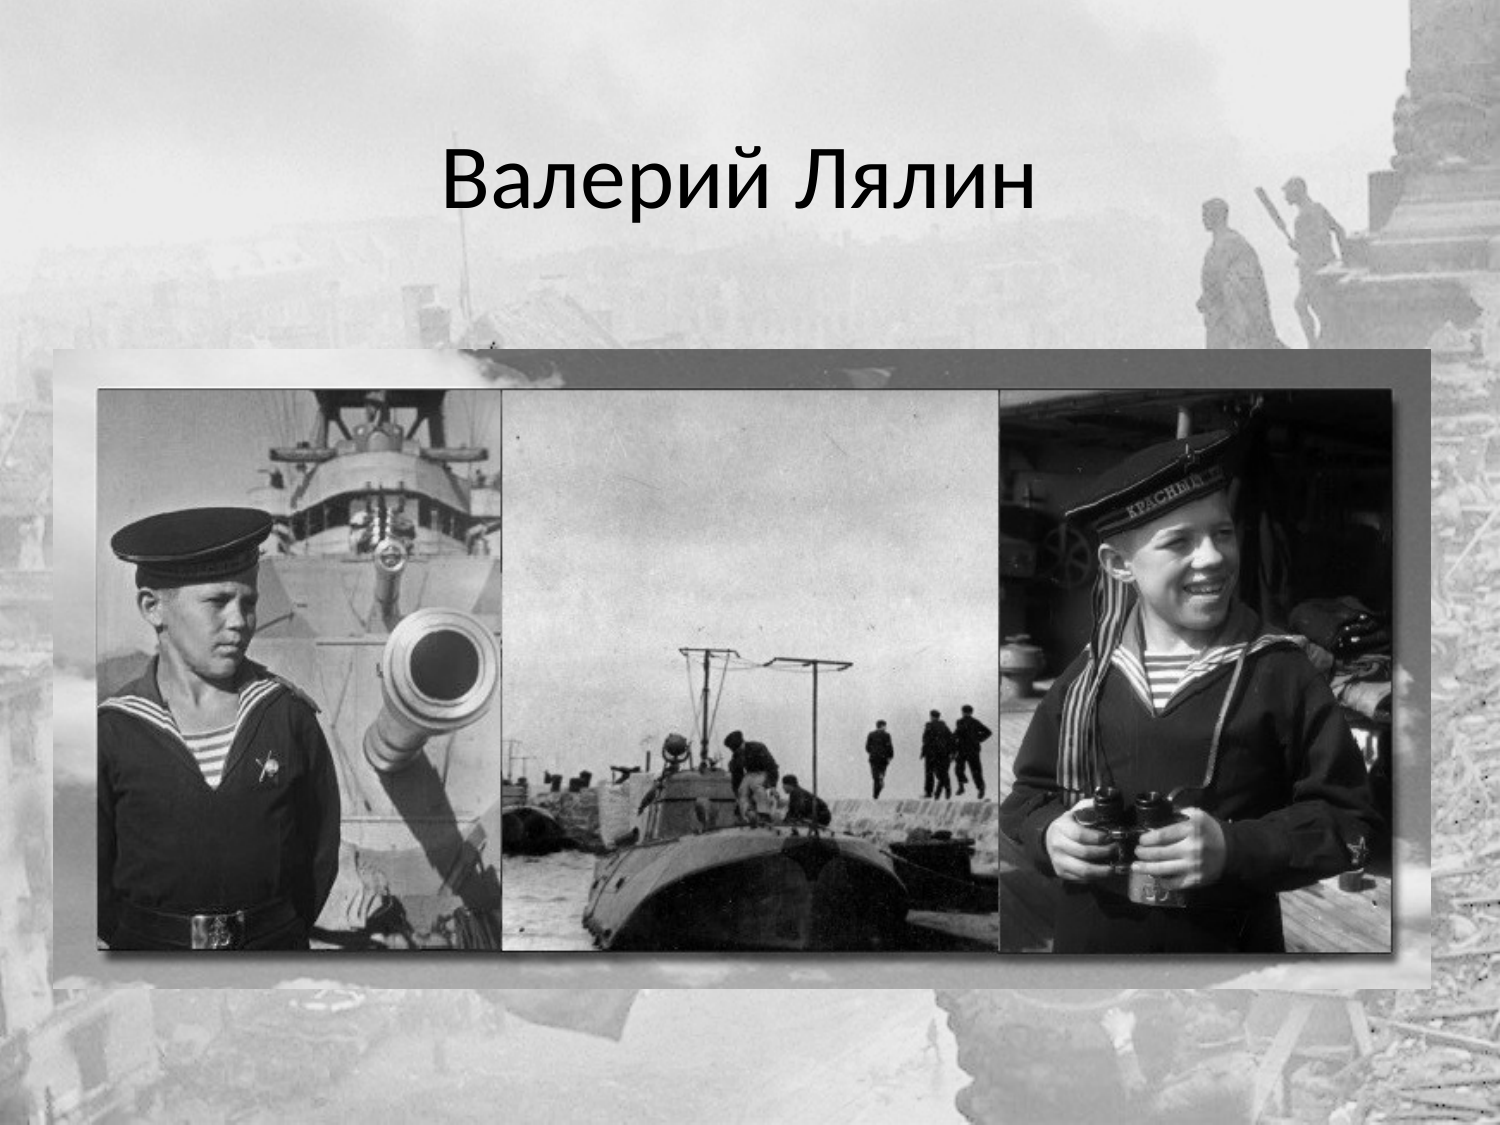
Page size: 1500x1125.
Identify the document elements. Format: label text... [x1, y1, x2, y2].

picture [0, 0, 1500, 1125]
title Валерий Лялин [64, 78, 1415, 266]
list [52, 349, 1431, 989]
